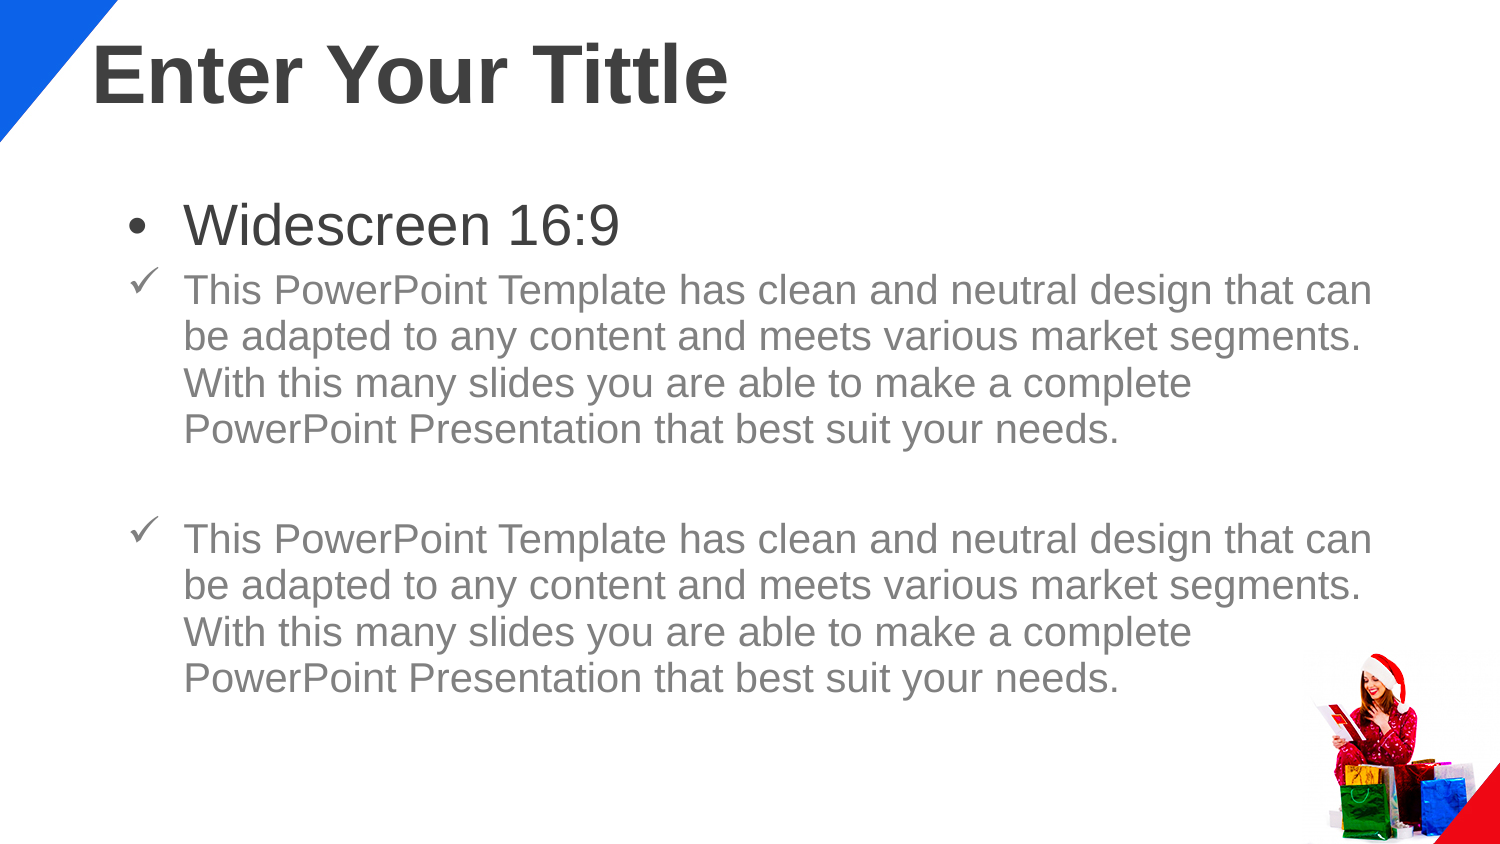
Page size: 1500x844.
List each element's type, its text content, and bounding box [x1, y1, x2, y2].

title Enter Your Tittle [53, 4, 1500, 146]
list Widescreen 16:9 This PowerPoint Template has clean and neutral design that can be adapted to any content and meets various market segments. With this many slides you are able to make a complete PowerPoint Presentation that best suit your needs. This PowerPoint Template has clean and neutral design that can be adapted to any content and meets various market segments. With this many slides you are able to make a complete PowerPoint Presentation that best suit your needs. [112, 185, 1425, 743]
picture [0, 0, 1500, 844]
